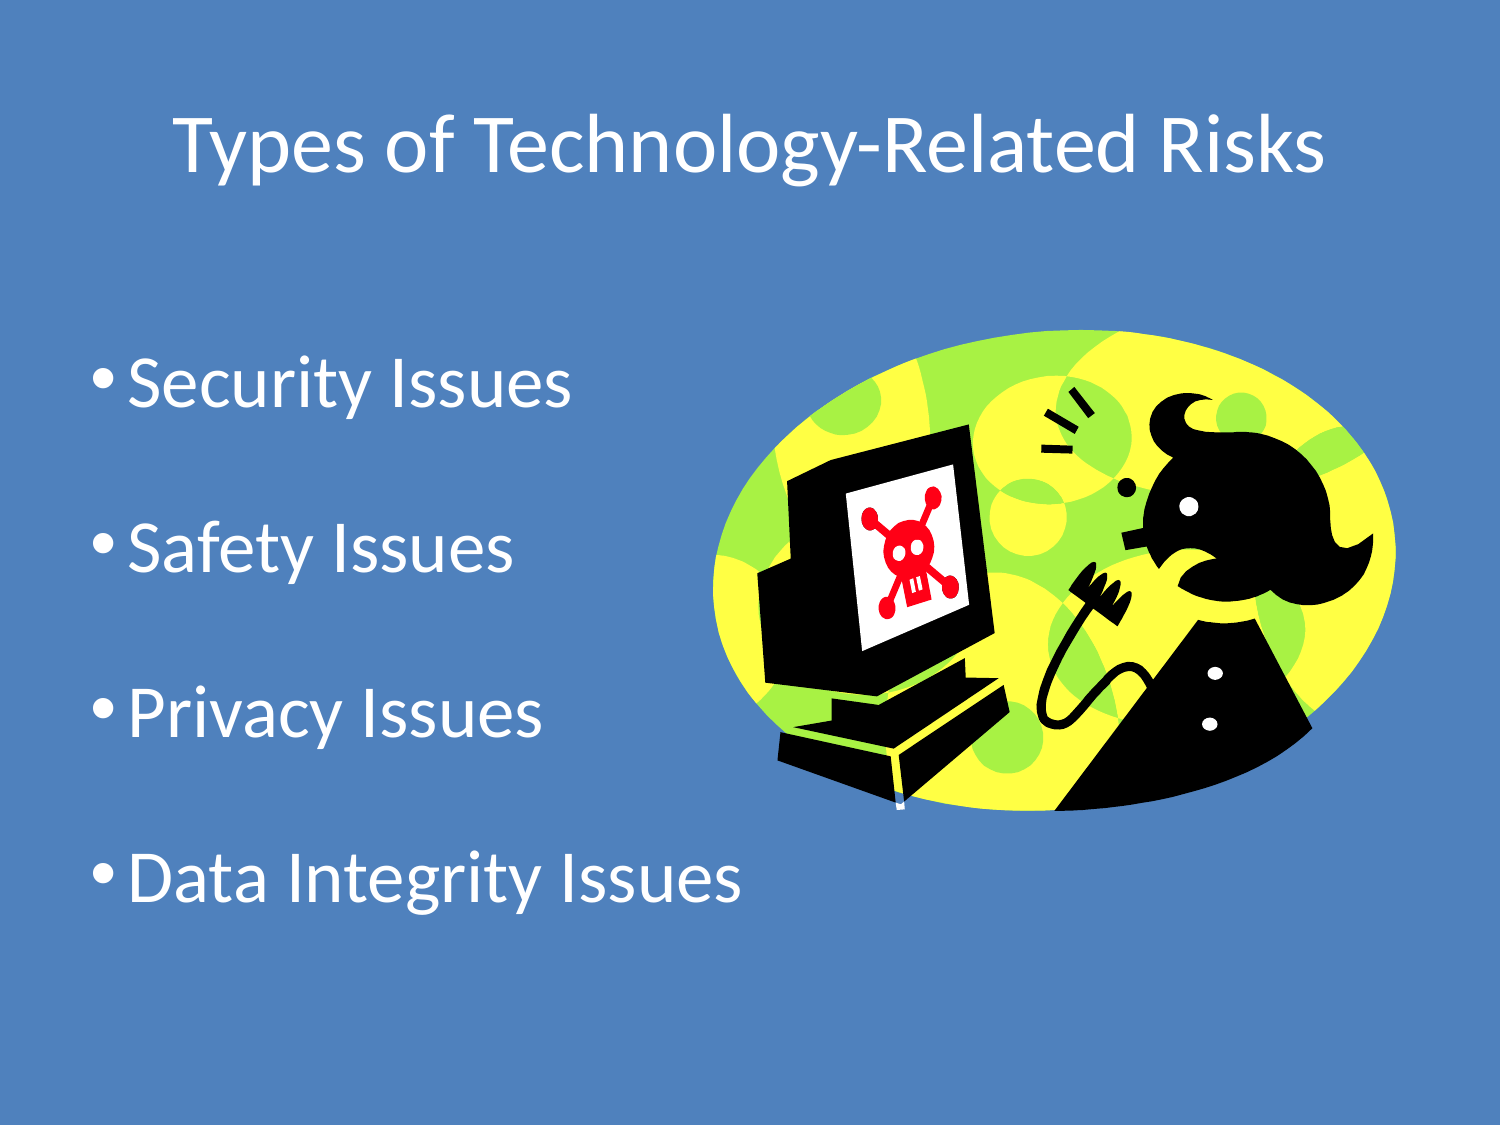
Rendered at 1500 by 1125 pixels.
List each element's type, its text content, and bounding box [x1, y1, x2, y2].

title Types of Technology-Related Risks [75, 45, 1425, 233]
picture [699, 312, 1409, 829]
list Security Issues Safety Issues Privacy Issues Data Integrity Issues [75, 324, 1425, 1050]
